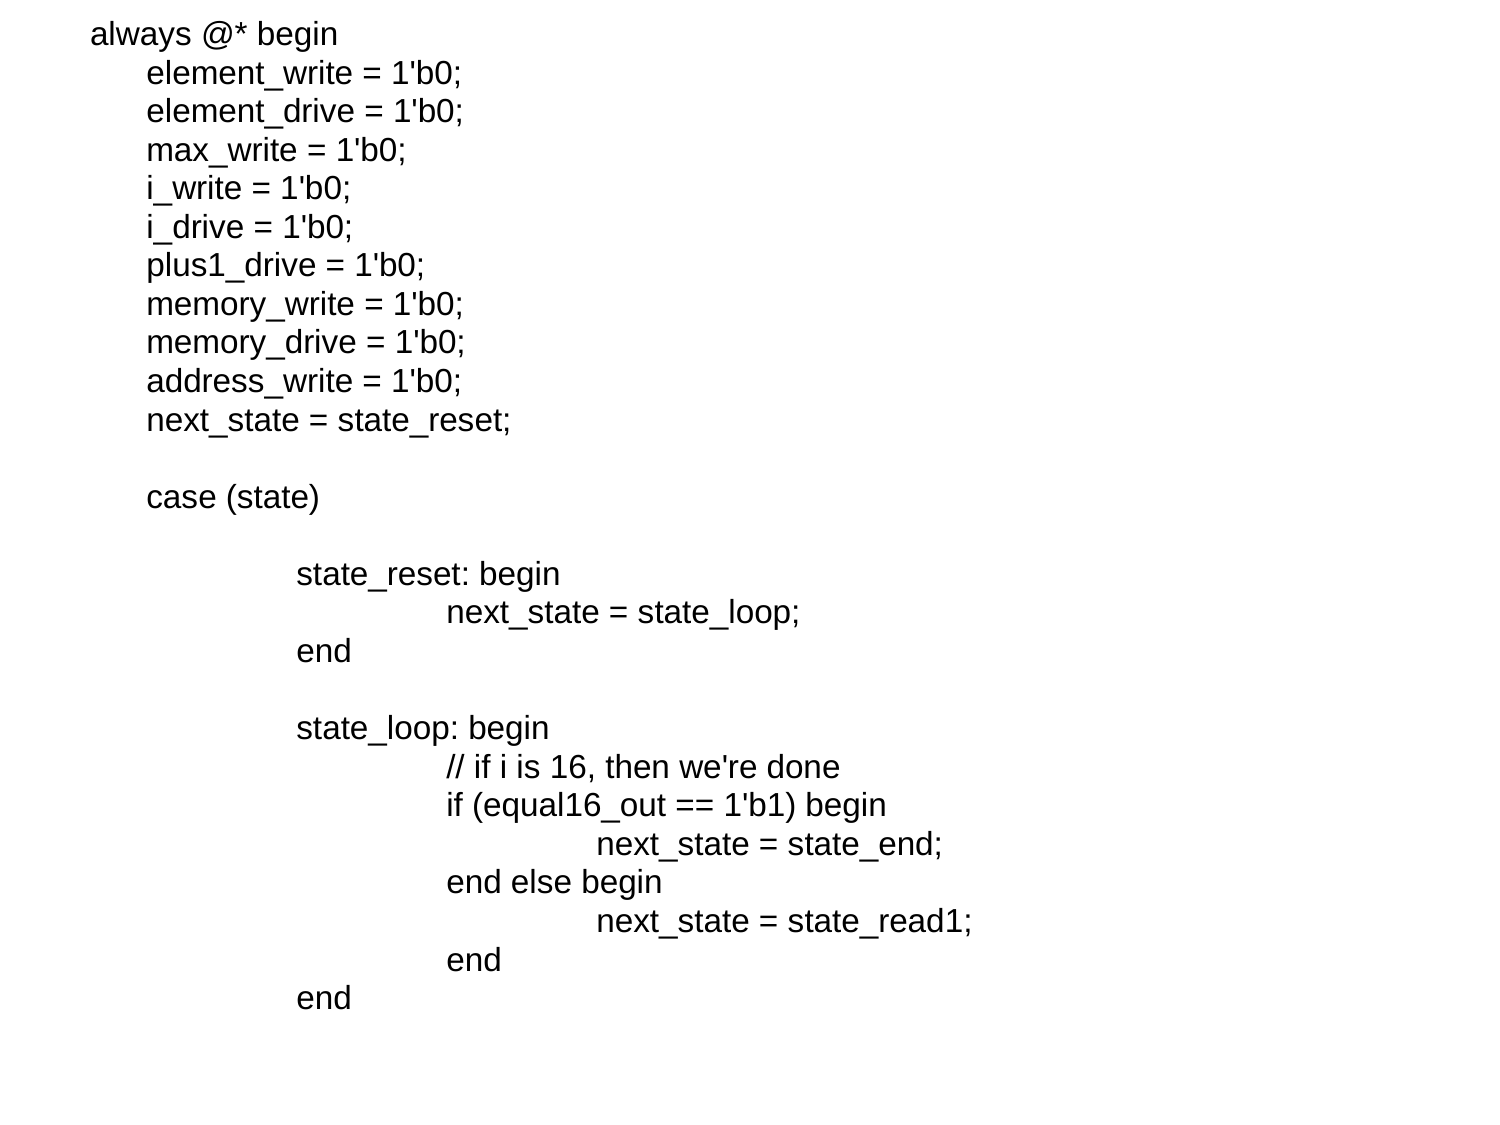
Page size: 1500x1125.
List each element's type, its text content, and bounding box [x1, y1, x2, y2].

list always @* begin element_write = 1'b0; element_drive = 1'b0; max_write = 1'b0; i_write = 1'b0; i_drive = 1'b0; plus1_drive = 1'b0; memory_write = 1'b0; memory_drive = 1'b0; address_write = 1'b0; next_state = state_reset; case (state) state_reset: begin next_state = state_loop; end state_loop: begin // if i is 16, then we're done if (equal16_out == 1'b1) begin next_state = state_end; end else begin next_state = state_read1; end end [74, 12, 1426, 1113]
